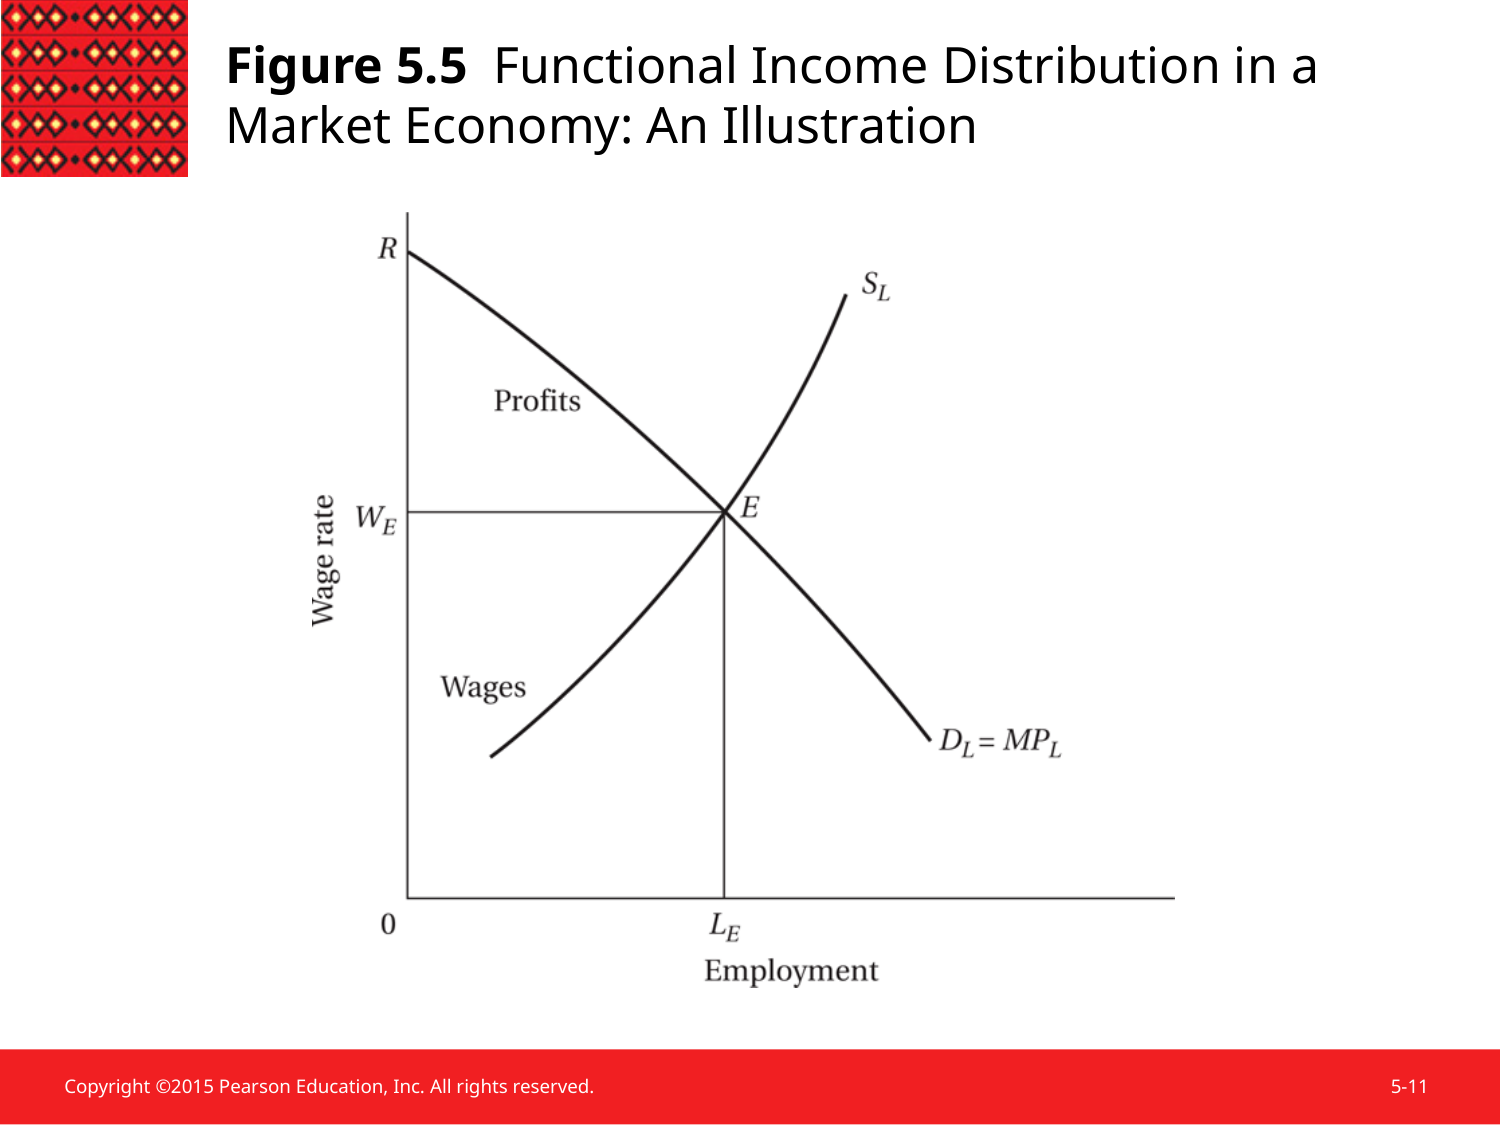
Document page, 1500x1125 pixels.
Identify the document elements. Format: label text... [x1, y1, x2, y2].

picture [1, 0, 188, 177]
picture [312, 212, 1175, 988]
title Figure 5.5 Functional Income Distribution in a Market Economy: An Illustration [225, 0, 1463, 188]
